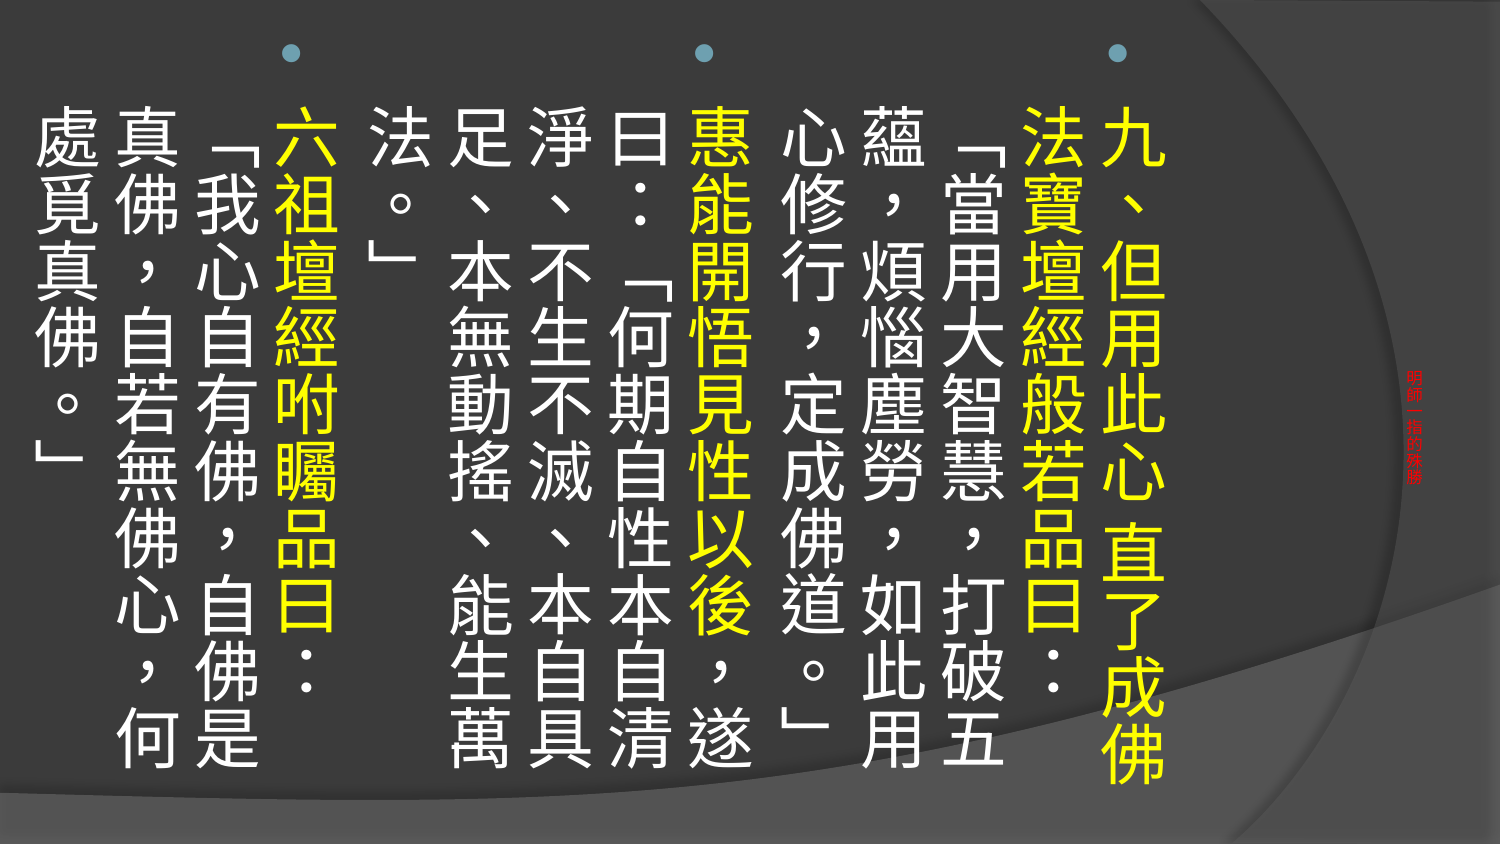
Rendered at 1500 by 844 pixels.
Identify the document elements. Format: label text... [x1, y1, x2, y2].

title 明師一指的殊勝 [1352, 43, 1473, 812]
list 九、但用此心 直了成佛 法寶壇經般若品曰：「當用大智慧，打破五蘊，煩惱塵勞，如此用心修行，定成佛道。」 惠能開悟見性以後，遂曰：「何期自性本自清淨、不生不滅、本自具足、本無動搖、能生萬法。」 六祖壇經咐矚品曰：「我心自有佛，自佛是真佛，自若無佛心，何處覓真佛。」 [17, 20, 1341, 812]
